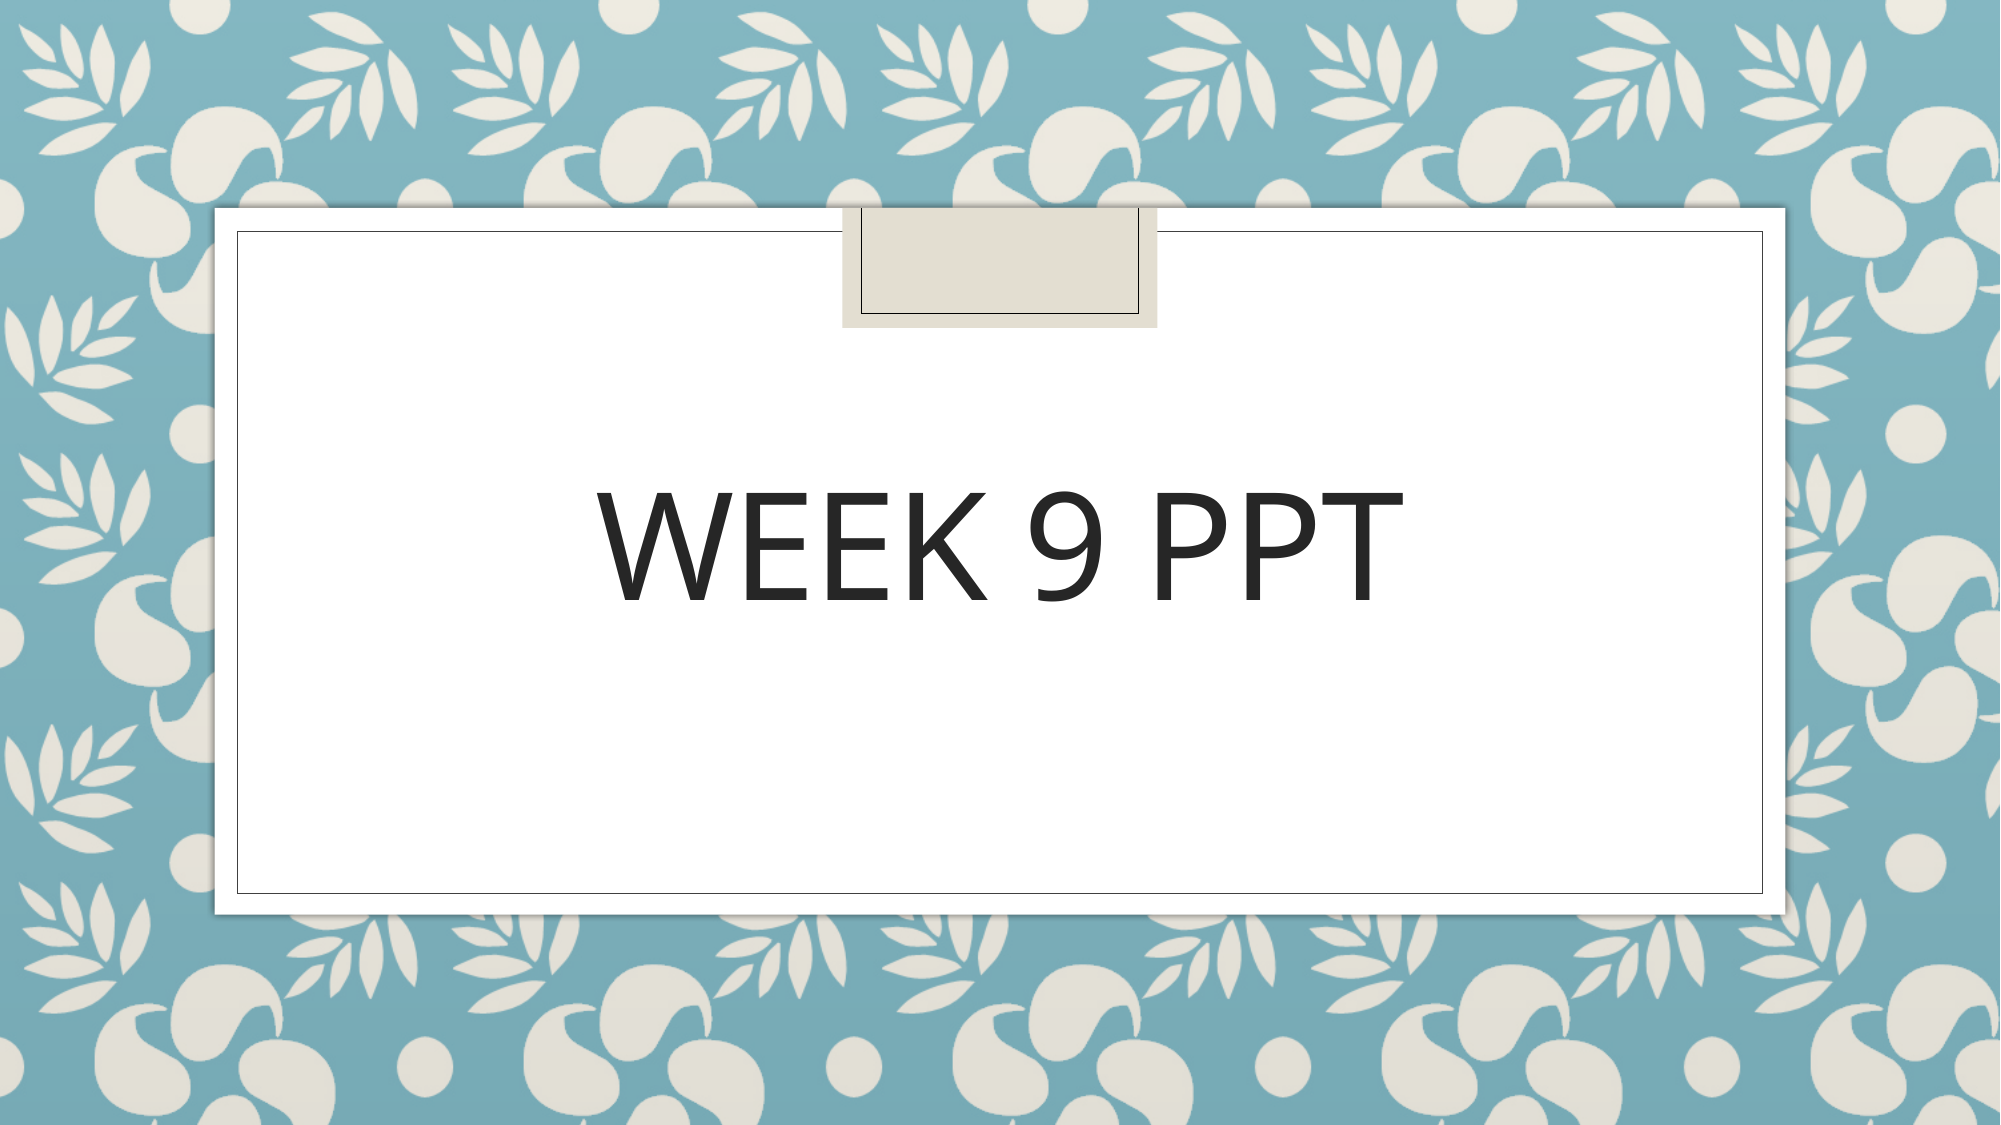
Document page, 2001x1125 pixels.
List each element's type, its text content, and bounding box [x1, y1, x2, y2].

title Week 9 PPT [256, 343, 1744, 769]
